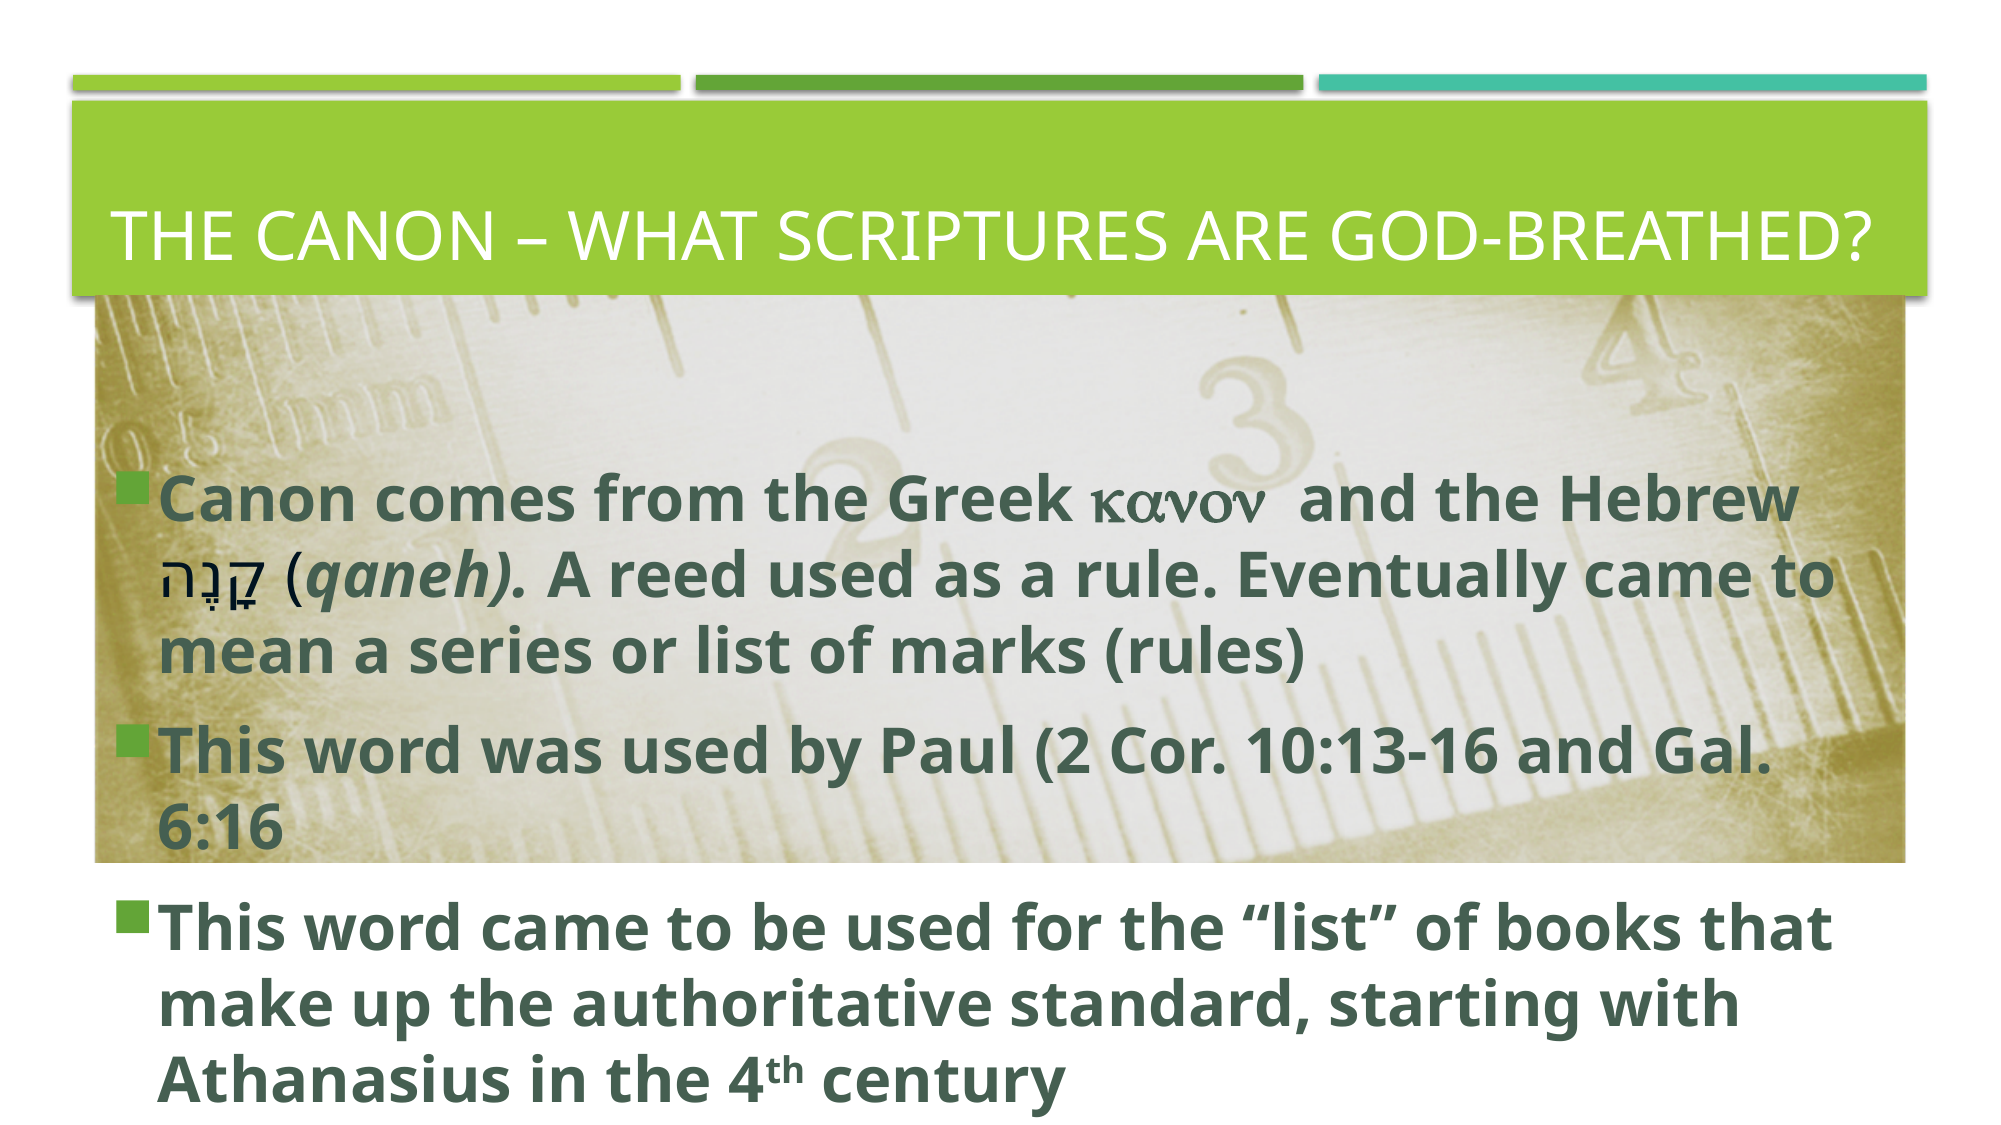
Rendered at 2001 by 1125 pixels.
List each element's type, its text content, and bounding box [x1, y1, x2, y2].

title The Canon – What Scriptures are god-breathed? [95, 115, 1905, 282]
picture [92, 294, 1909, 864]
list Canon comes from the Greek kanon and the Hebrew קָנֶה (qaneh). A reed used as a rule. Eventually came to mean a series or list of marks (rules) This word was used by Paul (2 Cor. 10:13-16 and Gal. 6:16 This word came to be used for the “list” of books that make up the authoritative standard, starting with Athanasius in the 4th century [95, 875, 1905, 1125]
